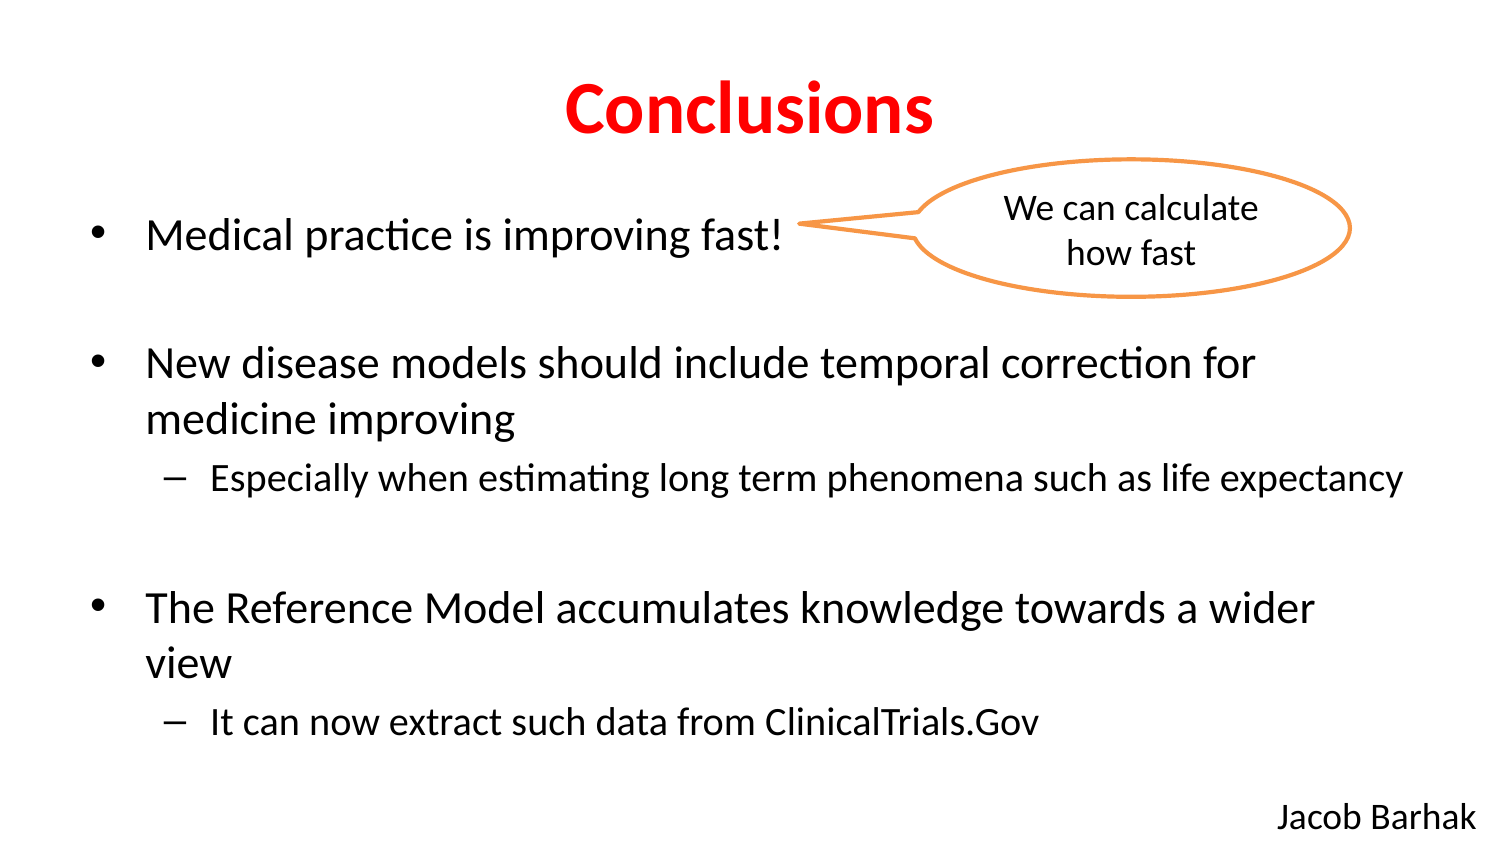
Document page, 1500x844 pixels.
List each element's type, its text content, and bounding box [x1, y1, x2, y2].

text_box We can calculate how fast [797, 157, 1353, 299]
title Conclusions [75, 33, 1425, 175]
list Medical practice is improving fast! New disease models should include temporal correction for medicine improving Especially when estimating long term phenomena such as life expectancy The Reference Model accumulates knowledge towards a wider view It can now extract such data from ClinicalTrials.Gov [75, 196, 1425, 754]
